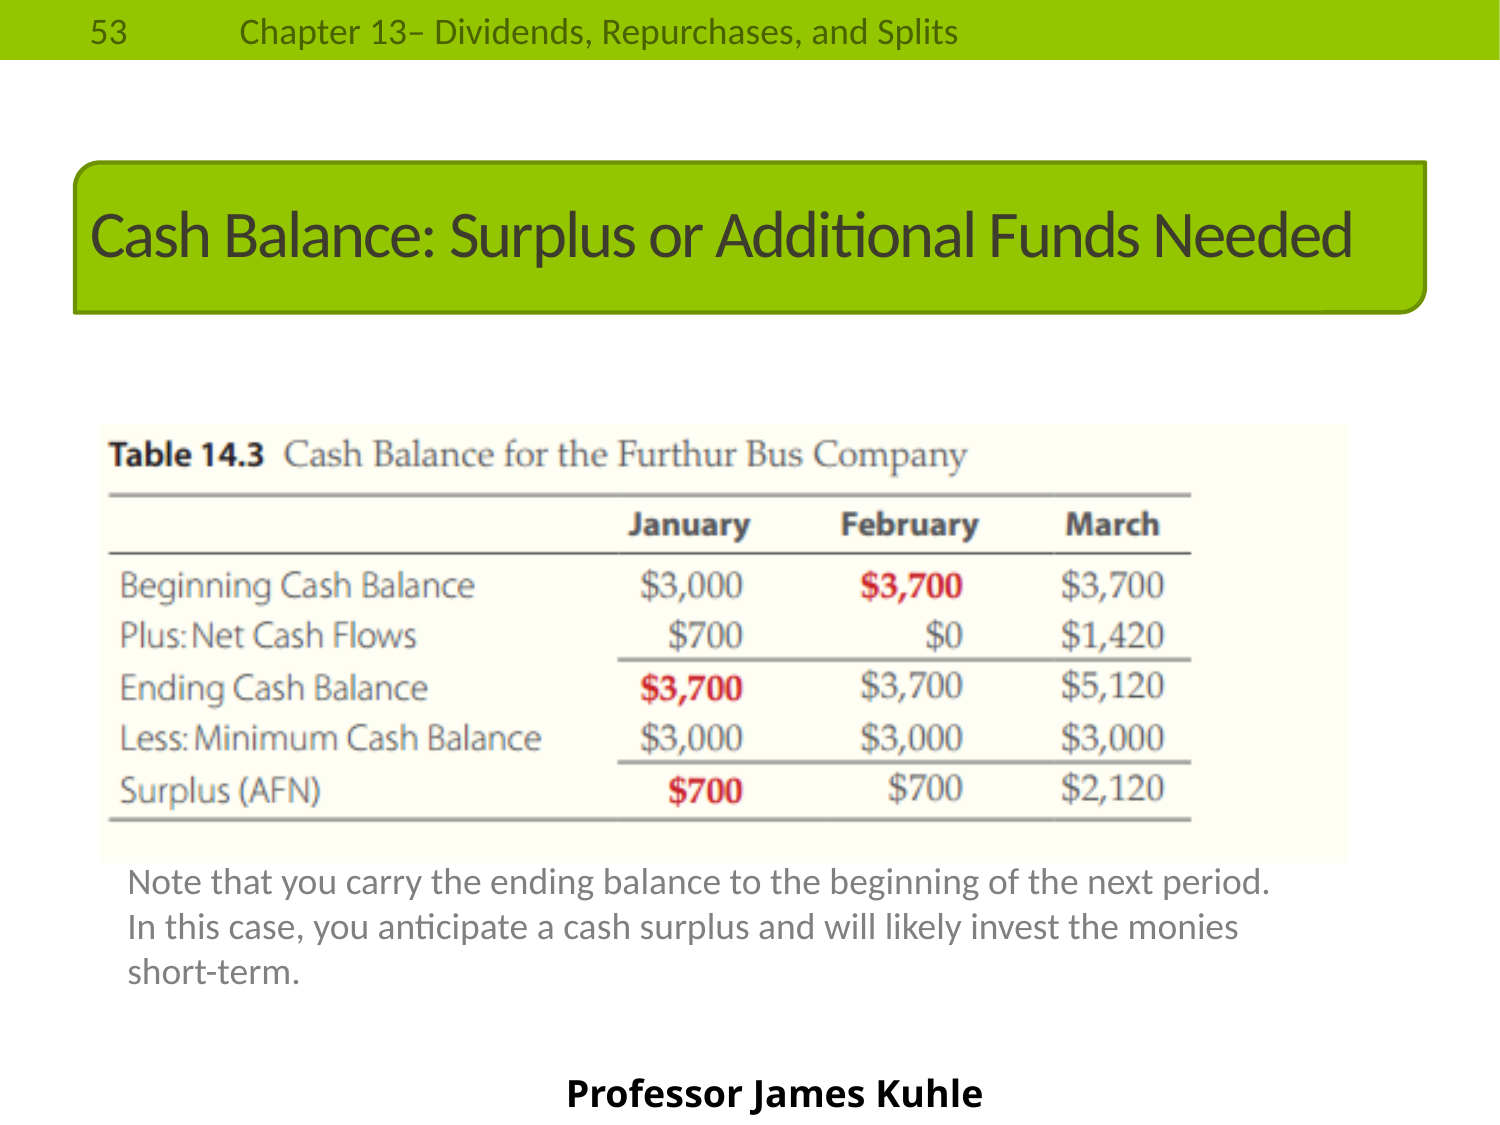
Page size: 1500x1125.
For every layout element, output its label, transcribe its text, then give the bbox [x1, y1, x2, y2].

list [99, 424, 1349, 863]
text_box Note that you carry the ending balance to the beginning of the next period. In this case, you anticipate a cash surplus and will likely invest the monies short-term. [112, 871, 1288, 1000]
title Cash Balance: Surplus or Additional Funds Needed [75, 149, 1425, 313]
